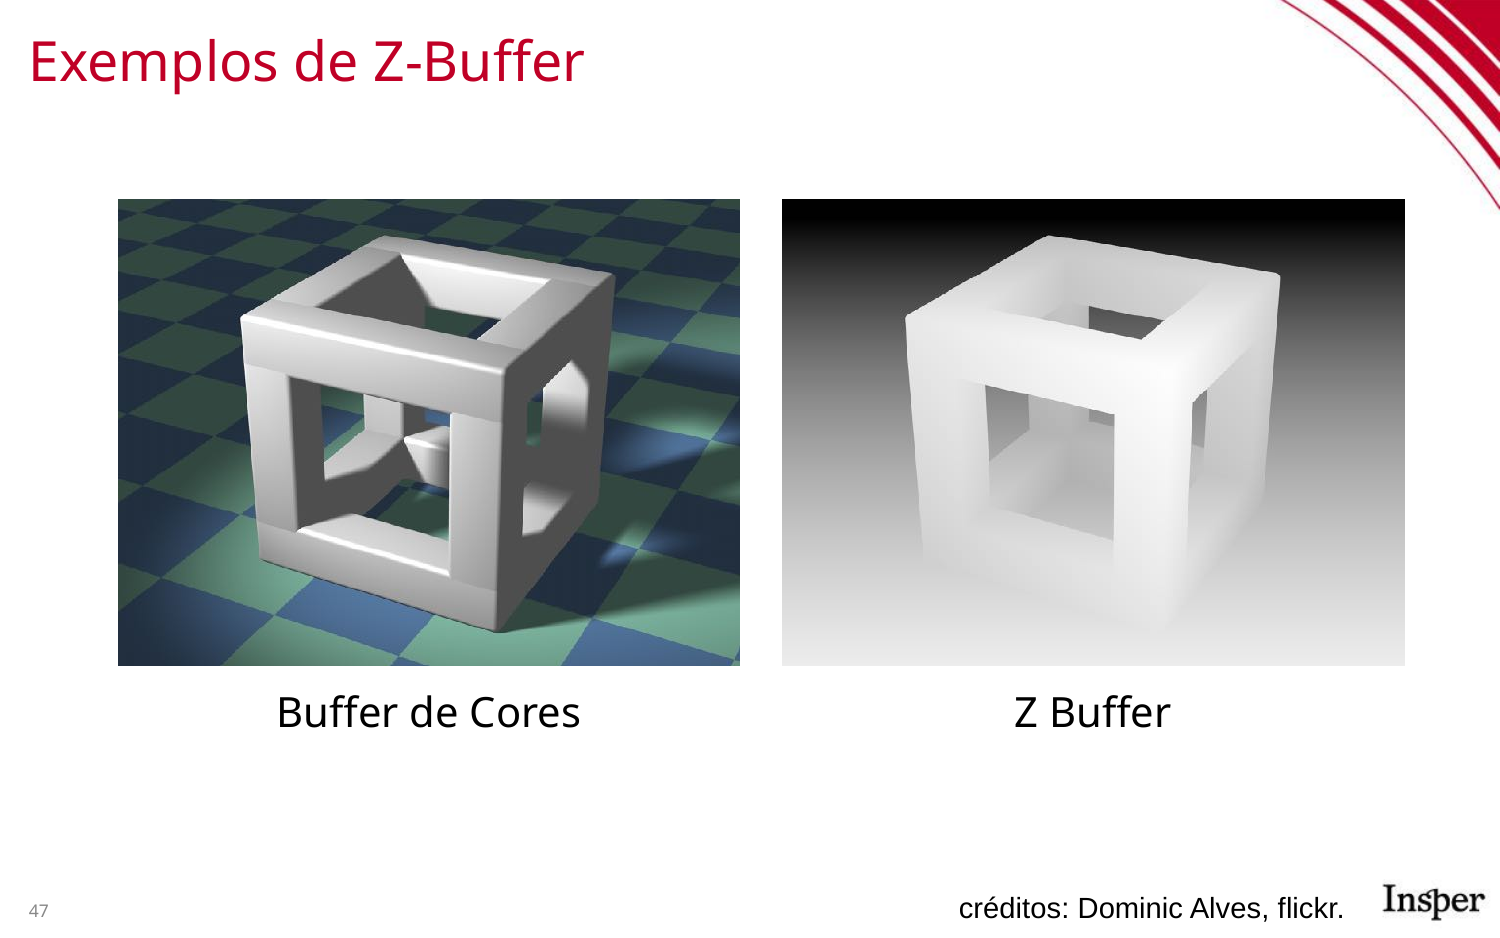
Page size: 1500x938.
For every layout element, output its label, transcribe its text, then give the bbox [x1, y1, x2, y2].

text_box Z Buffer [782, 678, 1405, 764]
picture [117, 0, 1500, 938]
title Exemplos de Z-Buffer [13, 18, 1397, 104]
slide_number 47 [0, 887, 78, 938]
list Buffer de Cores [118, 678, 740, 764]
text_box créditos: Dominic Alves, flickr. [943, 881, 1390, 932]
